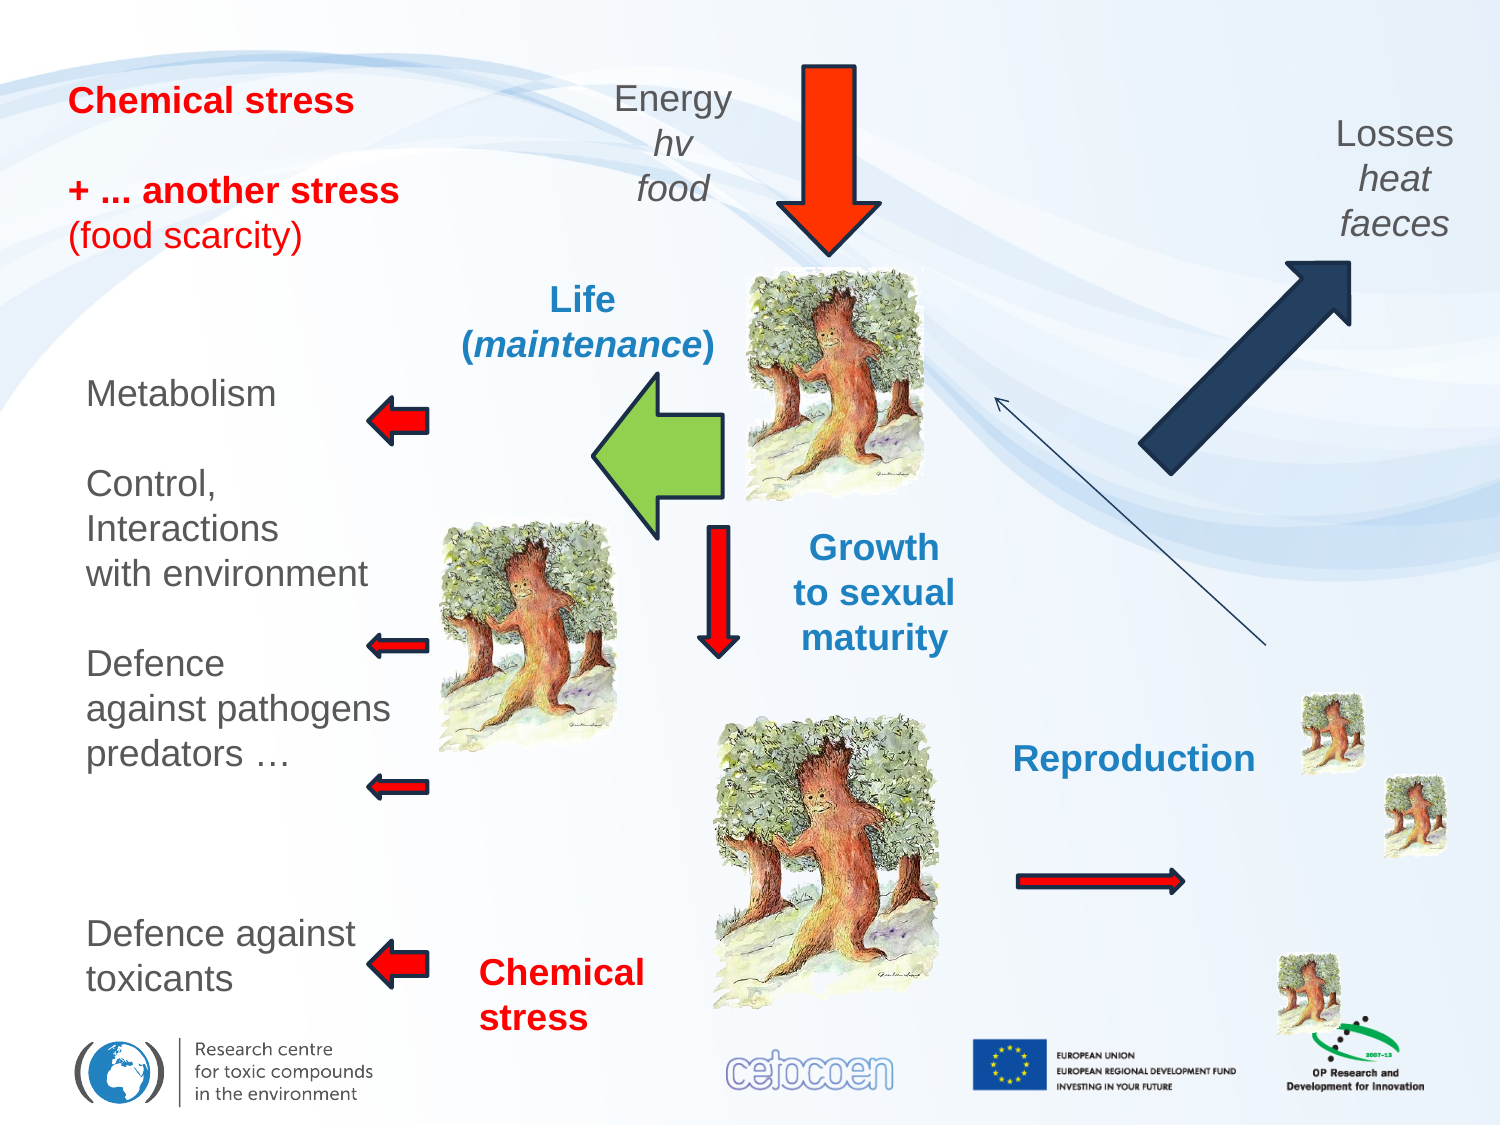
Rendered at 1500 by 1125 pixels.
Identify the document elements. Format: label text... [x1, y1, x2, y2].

text_box [366, 632, 430, 659]
text_box [591, 371, 725, 541]
text_box Reproduction [997, 726, 1272, 786]
text_box [366, 938, 430, 990]
text_box [366, 773, 430, 801]
text_box Chemical stress + ... another stress (food scarcity) [53, 68, 632, 264]
text_box Growth to sexual maturity [778, 515, 971, 666]
text_box Losses heat faeces [1320, 101, 1469, 252]
text_box Chemical stress [463, 940, 661, 1046]
text_box [1015, 867, 1186, 896]
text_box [993, 396, 1267, 646]
text_box [696, 525, 741, 660]
text_box [1184, 260, 1352, 395]
text_box Energy hv food [598, 66, 748, 217]
text_box [775, 64, 882, 258]
picture [0, 0, 1500, 1125]
text_box [366, 395, 430, 447]
text_box Metabolism Control, Interactions with environment Defence against pathogens predators … Defence against toxicants [71, 361, 407, 1007]
text_box Life (maintenance) [446, 267, 730, 372]
